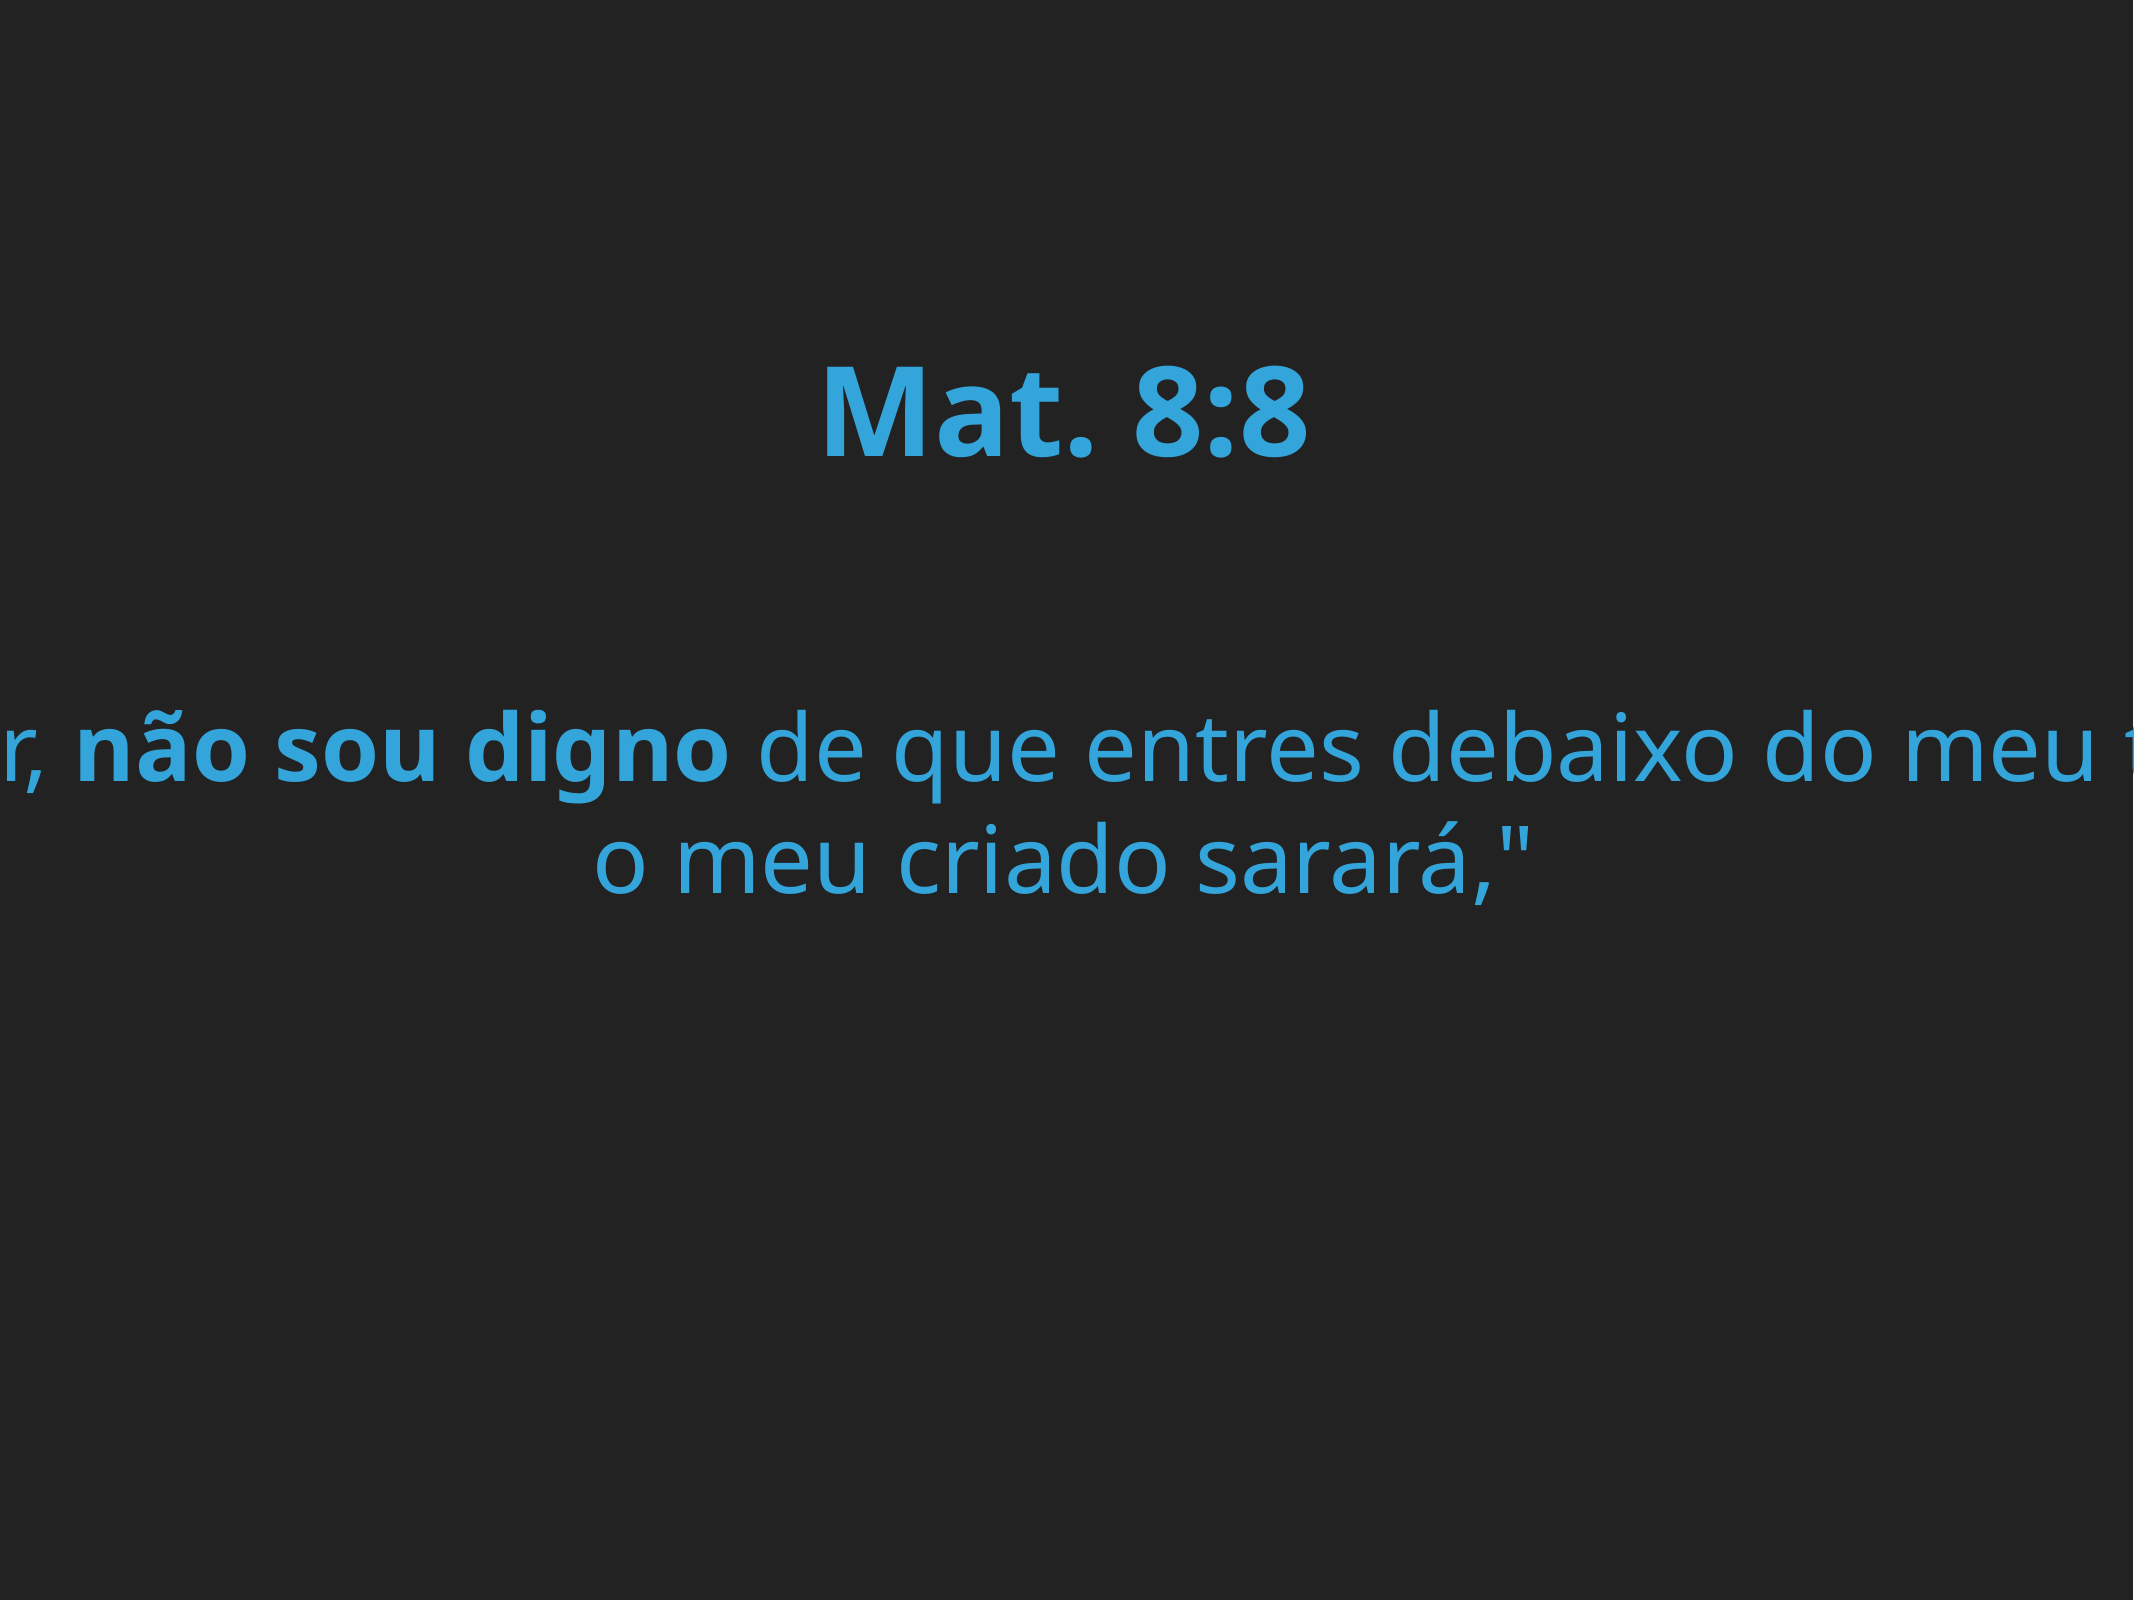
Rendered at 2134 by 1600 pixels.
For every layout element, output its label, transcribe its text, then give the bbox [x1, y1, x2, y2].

text_box "E o centurião, respondendo, disse: Senhor, não sou digno de que entres debaixo do meu telhado, mas dize somente uma palavra, e o meu criado sarará," [0, 679, 2134, 921]
text_box Mat. 8:8 [807, 322, 1320, 490]
